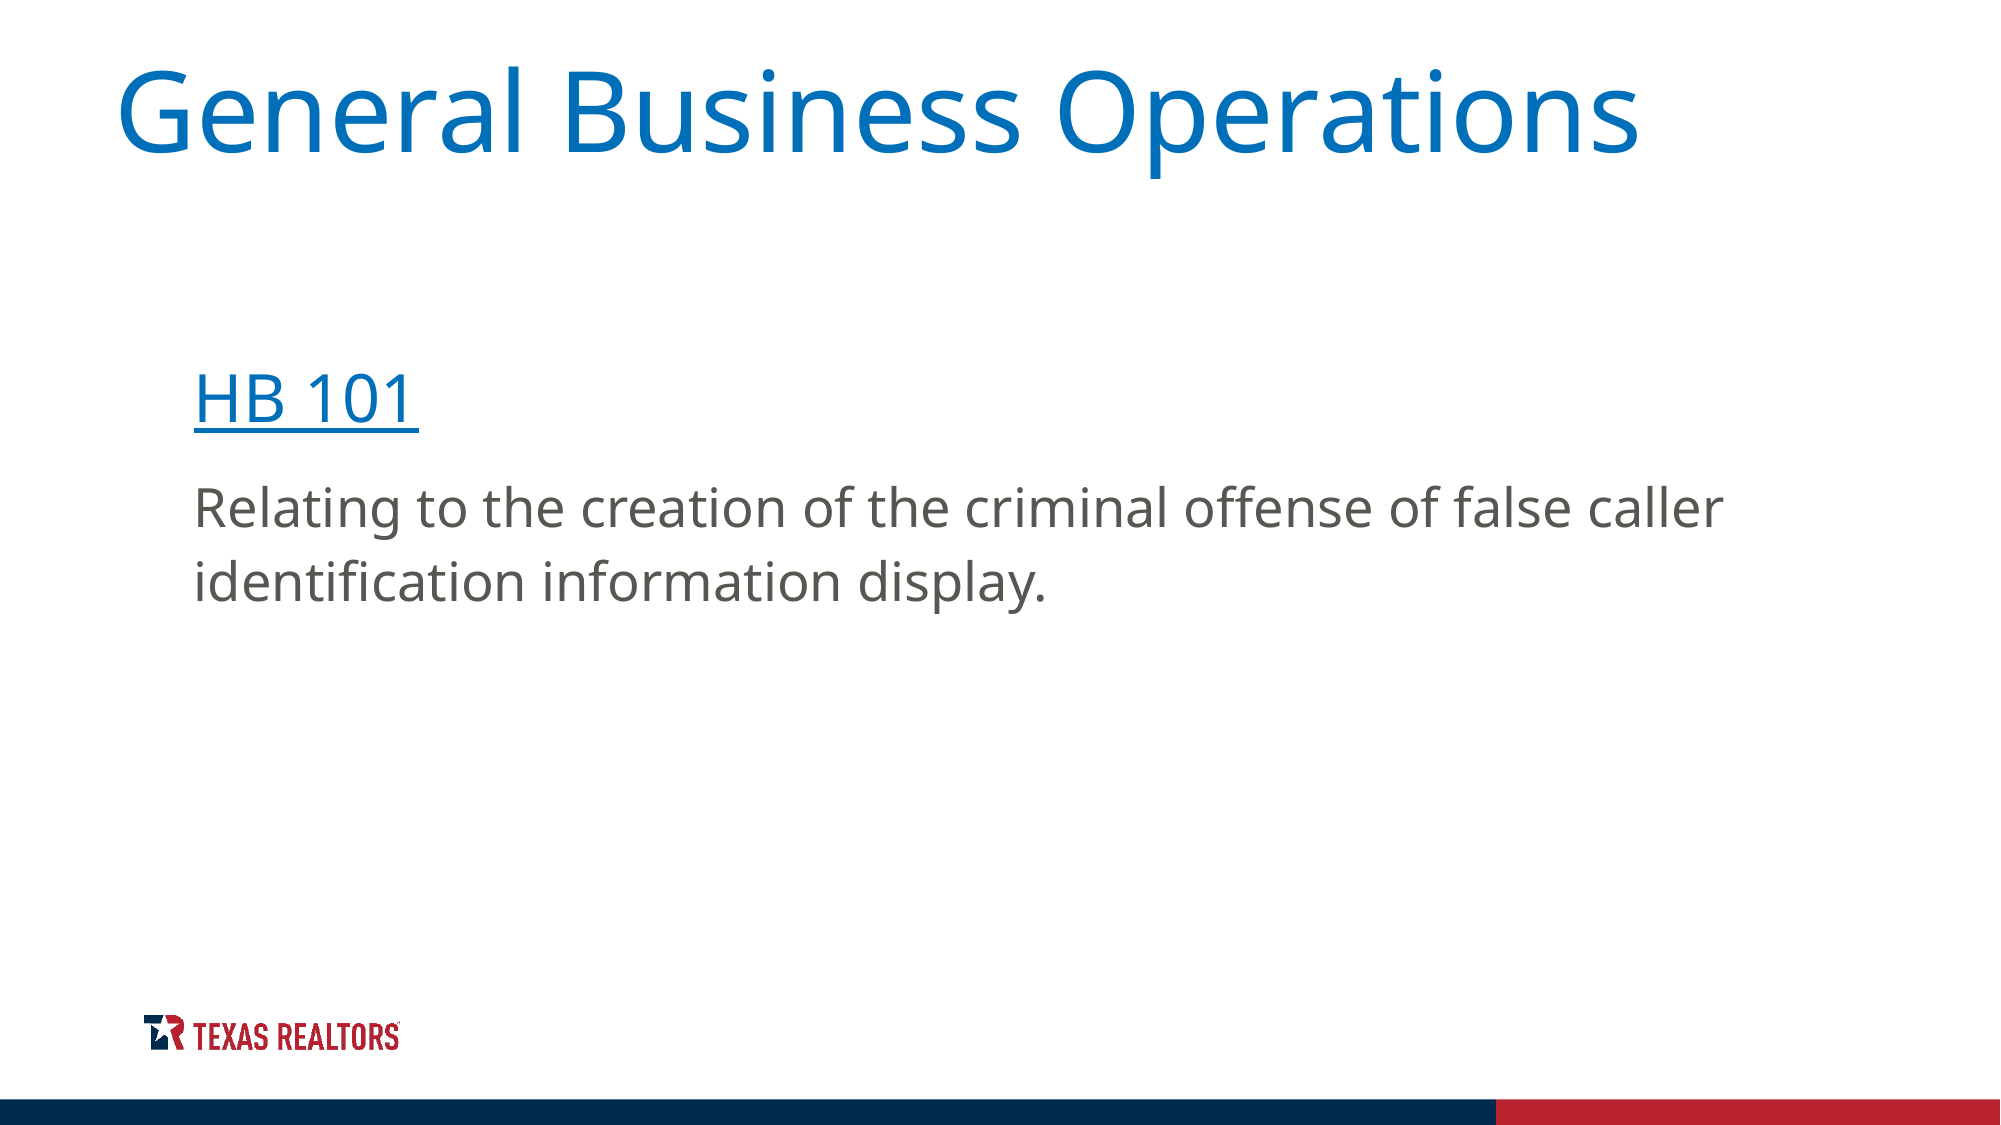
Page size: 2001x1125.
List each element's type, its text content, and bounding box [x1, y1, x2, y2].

picture [144, 1015, 400, 1050]
text_box General Business Operations [99, 90, 1900, 279]
text_box HB 101 Relating to the creation of the criminal offense of false caller identification information display. [179, 337, 1798, 728]
